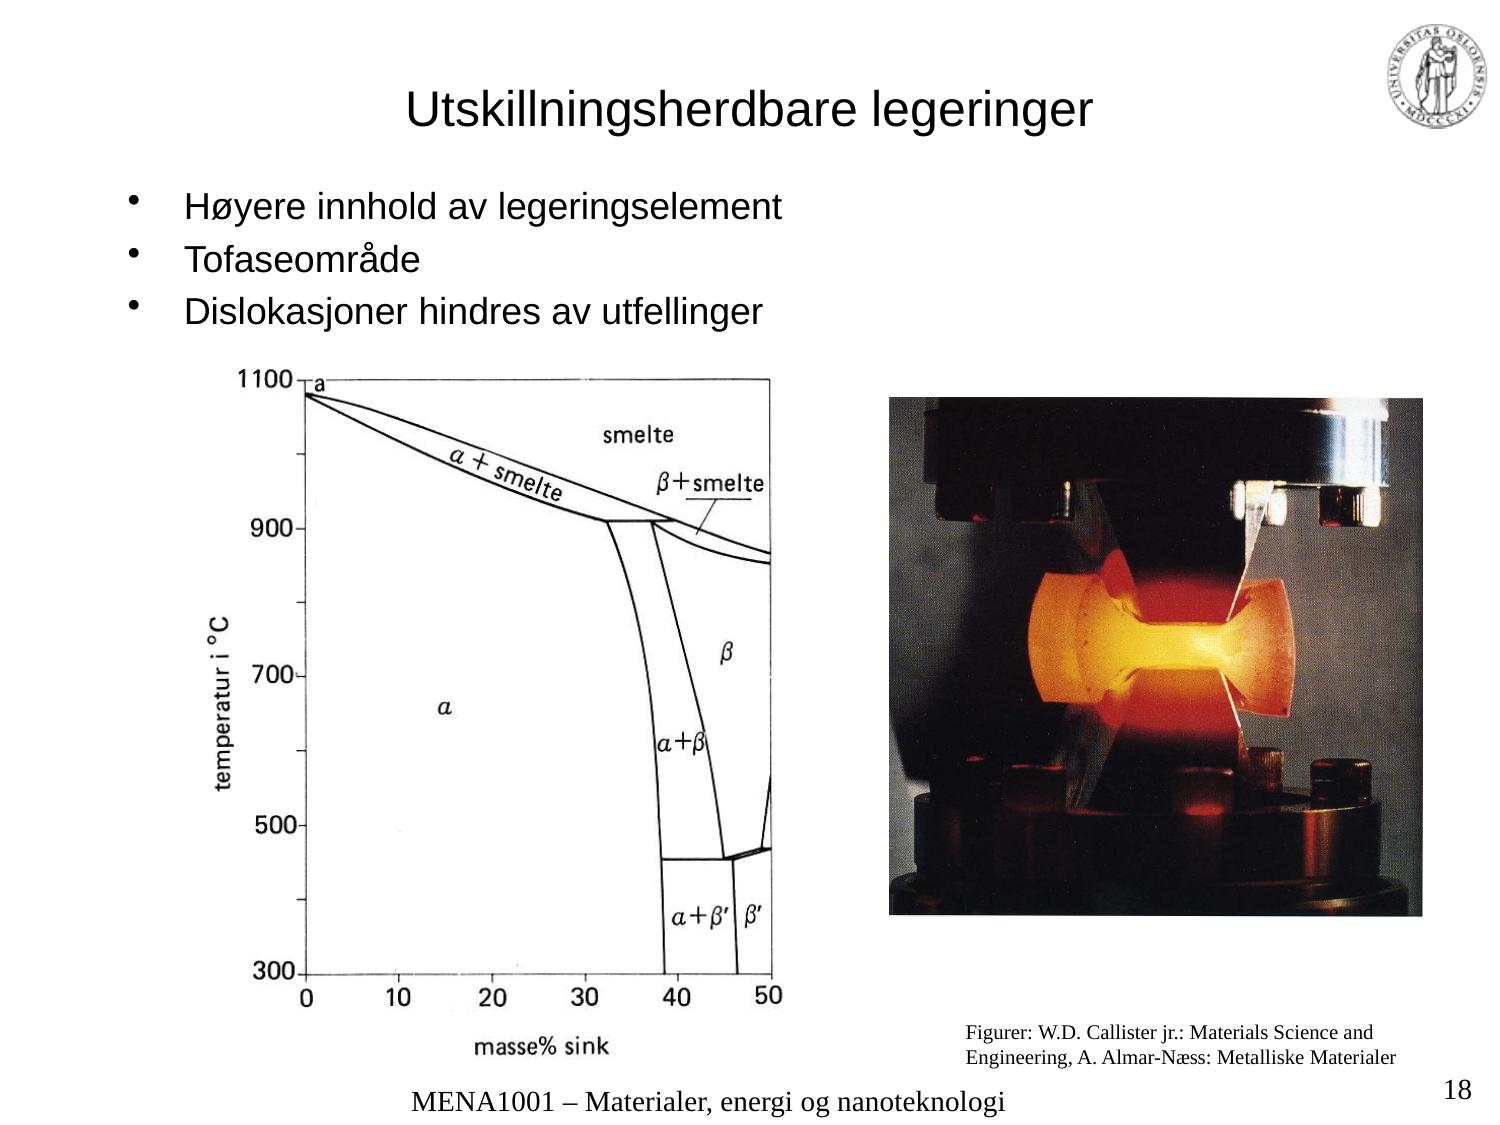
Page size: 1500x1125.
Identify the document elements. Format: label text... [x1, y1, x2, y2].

title Utskillningsherdbare legeringer [112, 12, 1388, 201]
picture [1388, 24, 1500, 129]
list Høyere innhold av legeringselement Tofaseområde Dislokasjoner hindres av utfellinger [112, 174, 876, 951]
text_box Figurer: W.D. Callister jr.: Materials Science and Engineering, A. Almar-Næss: Metalliske Materialer [950, 1011, 1426, 1076]
slide_number 18 [1349, 1062, 1488, 1113]
footer MENA1001 – Materialer, energi og nanoteknologi [359, 1074, 1058, 1125]
picture [182, 361, 823, 1075]
picture [889, 396, 1424, 918]
